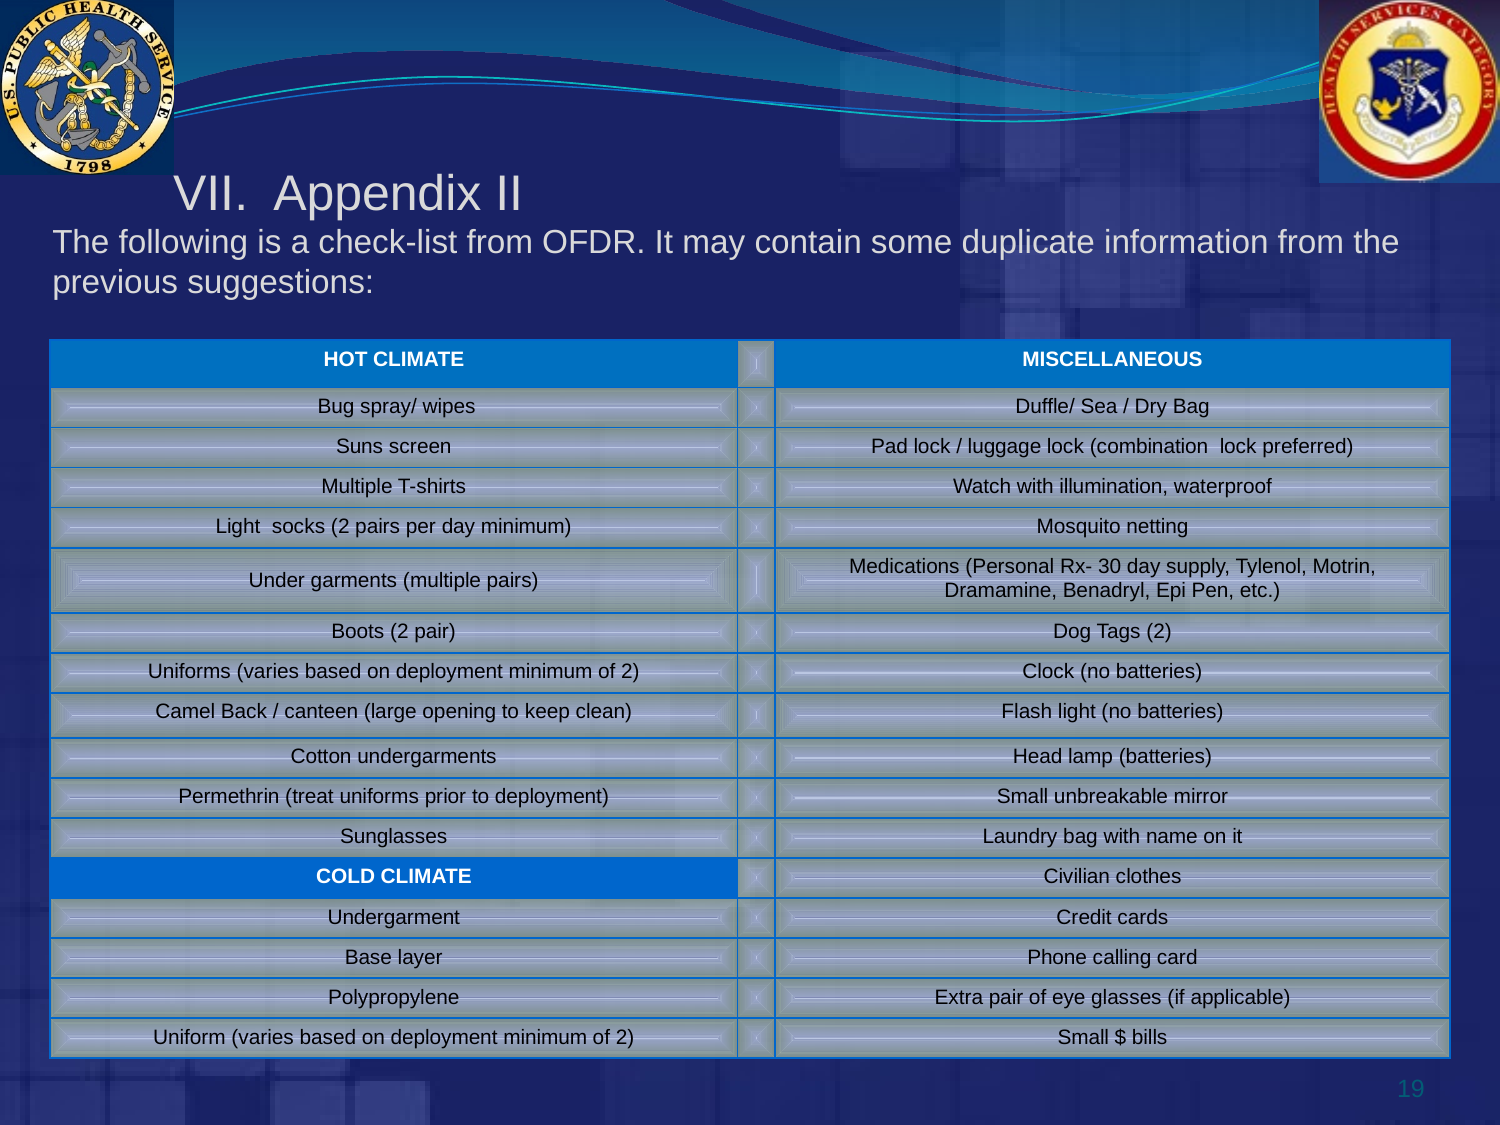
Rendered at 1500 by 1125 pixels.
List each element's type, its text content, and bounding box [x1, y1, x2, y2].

table_cell Sunglasses [51, 819, 737, 857]
table_cell Duffle/ Sea / Dry Bag [776, 388, 1449, 427]
table_header [738, 341, 774, 387]
table_cell Civilian clothes [776, 859, 1449, 897]
table_cell Bug spray/ wipes [51, 388, 737, 427]
table_cell Clock (no batteries) [776, 654, 1449, 692]
table_cell [738, 549, 774, 612]
table_cell [738, 654, 774, 692]
table_cell Under garments (multiple pairs) [51, 549, 737, 612]
table_cell Medications (Personal Rx- 30 day supply, Tylenol, Motrin, Dramamine, Benadryl, Epi Pen, etc.) [776, 549, 1449, 612]
table_cell Mosquito netting [776, 508, 1449, 547]
table_cell [738, 508, 774, 547]
table_cell Uniform (varies based on deployment minimum of 2) [51, 1019, 737, 1057]
table_cell [738, 779, 774, 817]
table_cell Uniforms (varies based on deployment minimum of 2) [51, 654, 737, 692]
table_cell Polypropylene [51, 979, 737, 1017]
table_cell [738, 388, 774, 427]
table_cell Credit cards [776, 899, 1449, 937]
table_cell [738, 468, 774, 507]
table_cell [738, 939, 774, 977]
table_cell Extra pair of eye glasses (if applicable) [776, 979, 1449, 1017]
table_cell [738, 694, 774, 737]
table_cell Small unbreakable mirror [776, 779, 1449, 817]
table_header MISCELLANEOUS [776, 341, 1449, 387]
slide_number 19 [1299, 1042, 1425, 1103]
table_header HOT CLIMATE [51, 341, 737, 387]
table_cell [738, 614, 774, 652]
table_cell Small $ bills [776, 1019, 1449, 1057]
table_cell Phone calling card [776, 939, 1449, 977]
table_cell Watch with illumination, waterproof [776, 468, 1449, 507]
table_cell Head lamp (batteries) [776, 739, 1449, 777]
table_cell [738, 859, 774, 897]
table_cell Boots (2 pair) [51, 614, 737, 652]
table_cell Cotton undergarments [51, 739, 737, 777]
table_cell [738, 1019, 774, 1057]
table_cell Dog Tags (2) [776, 614, 1449, 652]
table_cell Laundry bag with name on it [776, 819, 1449, 857]
table_cell [738, 819, 774, 857]
text_box VII. Appendix II The following is a check-list from OFDR. It may contain some duplicate information from the previous suggestions: [37, 153, 1500, 308]
table_cell [738, 899, 774, 937]
table_cell Camel Back / canteen (large opening to keep clean) [51, 694, 737, 737]
table_cell Pad lock / luggage lock (combination lock preferred) [776, 428, 1449, 467]
table_cell Permethrin (treat uniforms prior to deployment) [51, 779, 737, 817]
picture [0, 0, 1500, 1125]
table_cell Undergarment [51, 899, 737, 937]
table_cell Base layer [51, 939, 737, 977]
table_cell Light socks (2 pairs per day minimum) [51, 508, 737, 547]
table_cell [738, 739, 774, 777]
table_cell Flash light (no batteries) [776, 694, 1449, 737]
table_cell [738, 428, 774, 467]
table_cell COLD CLIMATE [51, 859, 737, 897]
table_cell Multiple T-shirts [51, 468, 737, 507]
table_cell Suns screen [51, 428, 737, 467]
table_cell [738, 979, 774, 1017]
